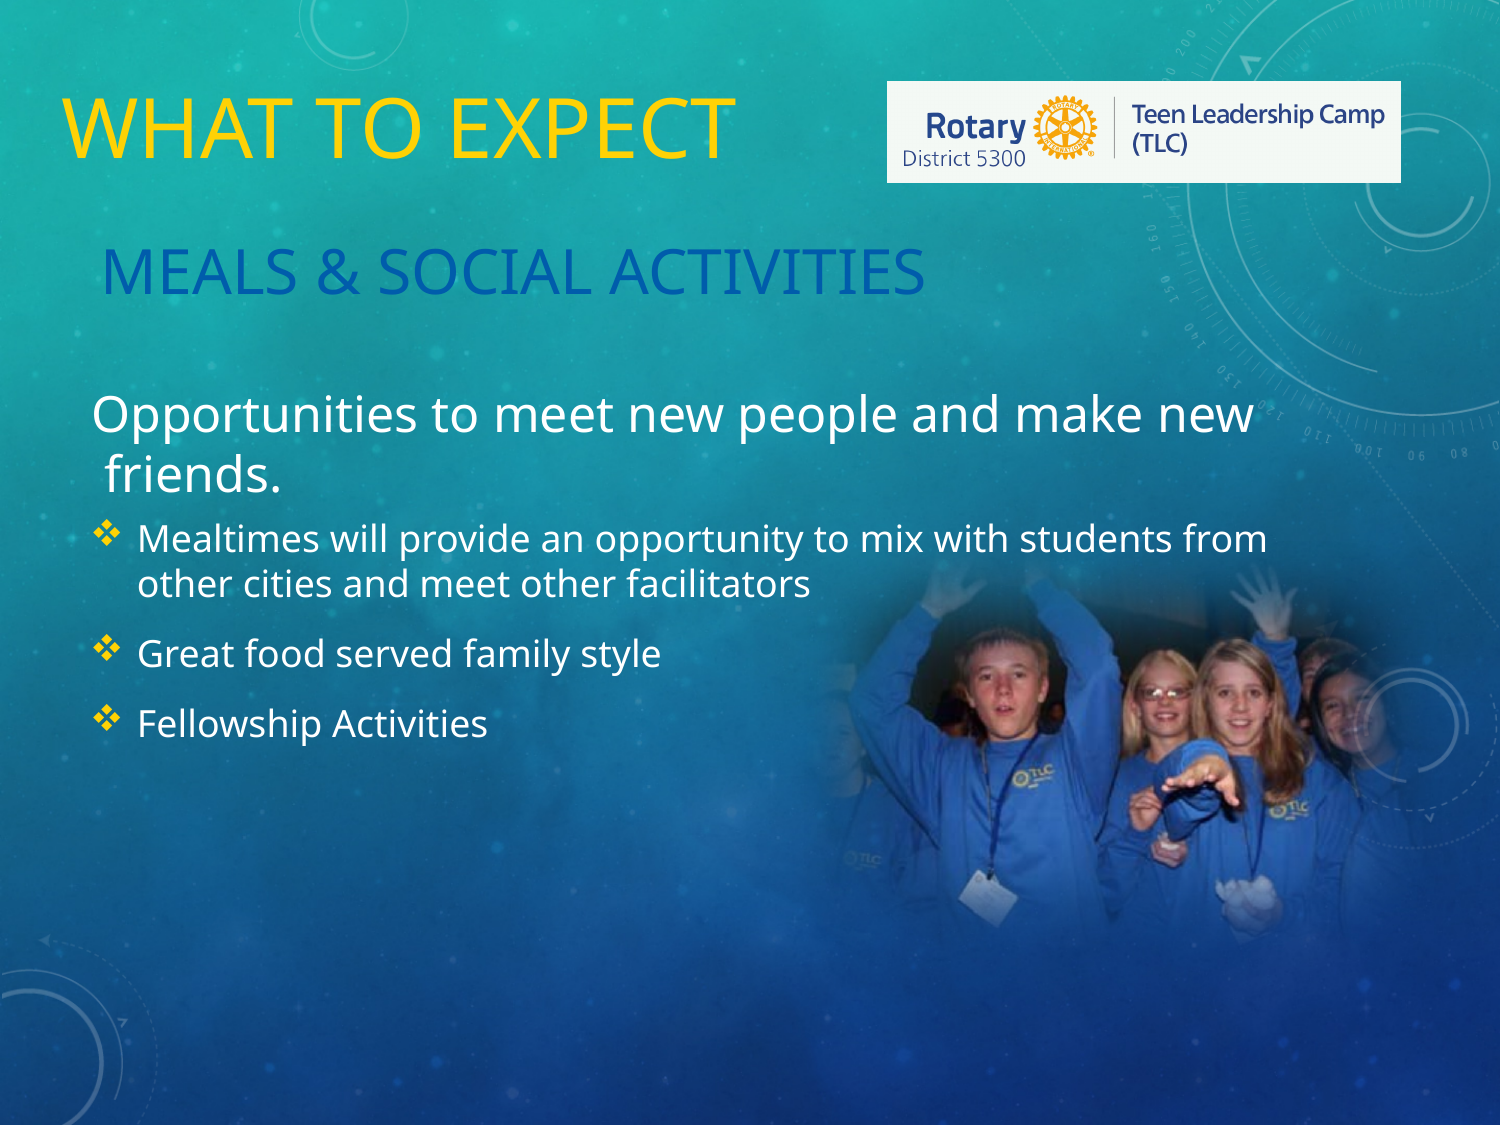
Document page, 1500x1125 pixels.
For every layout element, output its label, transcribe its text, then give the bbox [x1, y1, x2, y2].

text_box WHAT TO EXPECT [61, 75, 738, 176]
list Opportunities to meet new people and make new friends. Mealtimes will provide an opportunity to mix with students from other cities and meet other facilitators Great food served family style Fellowship Activities [75, 375, 1338, 1075]
text_box MEALS & SOCIAL ACTIVITIES [86, 224, 943, 315]
picture [0, 0, 1500, 1125]
